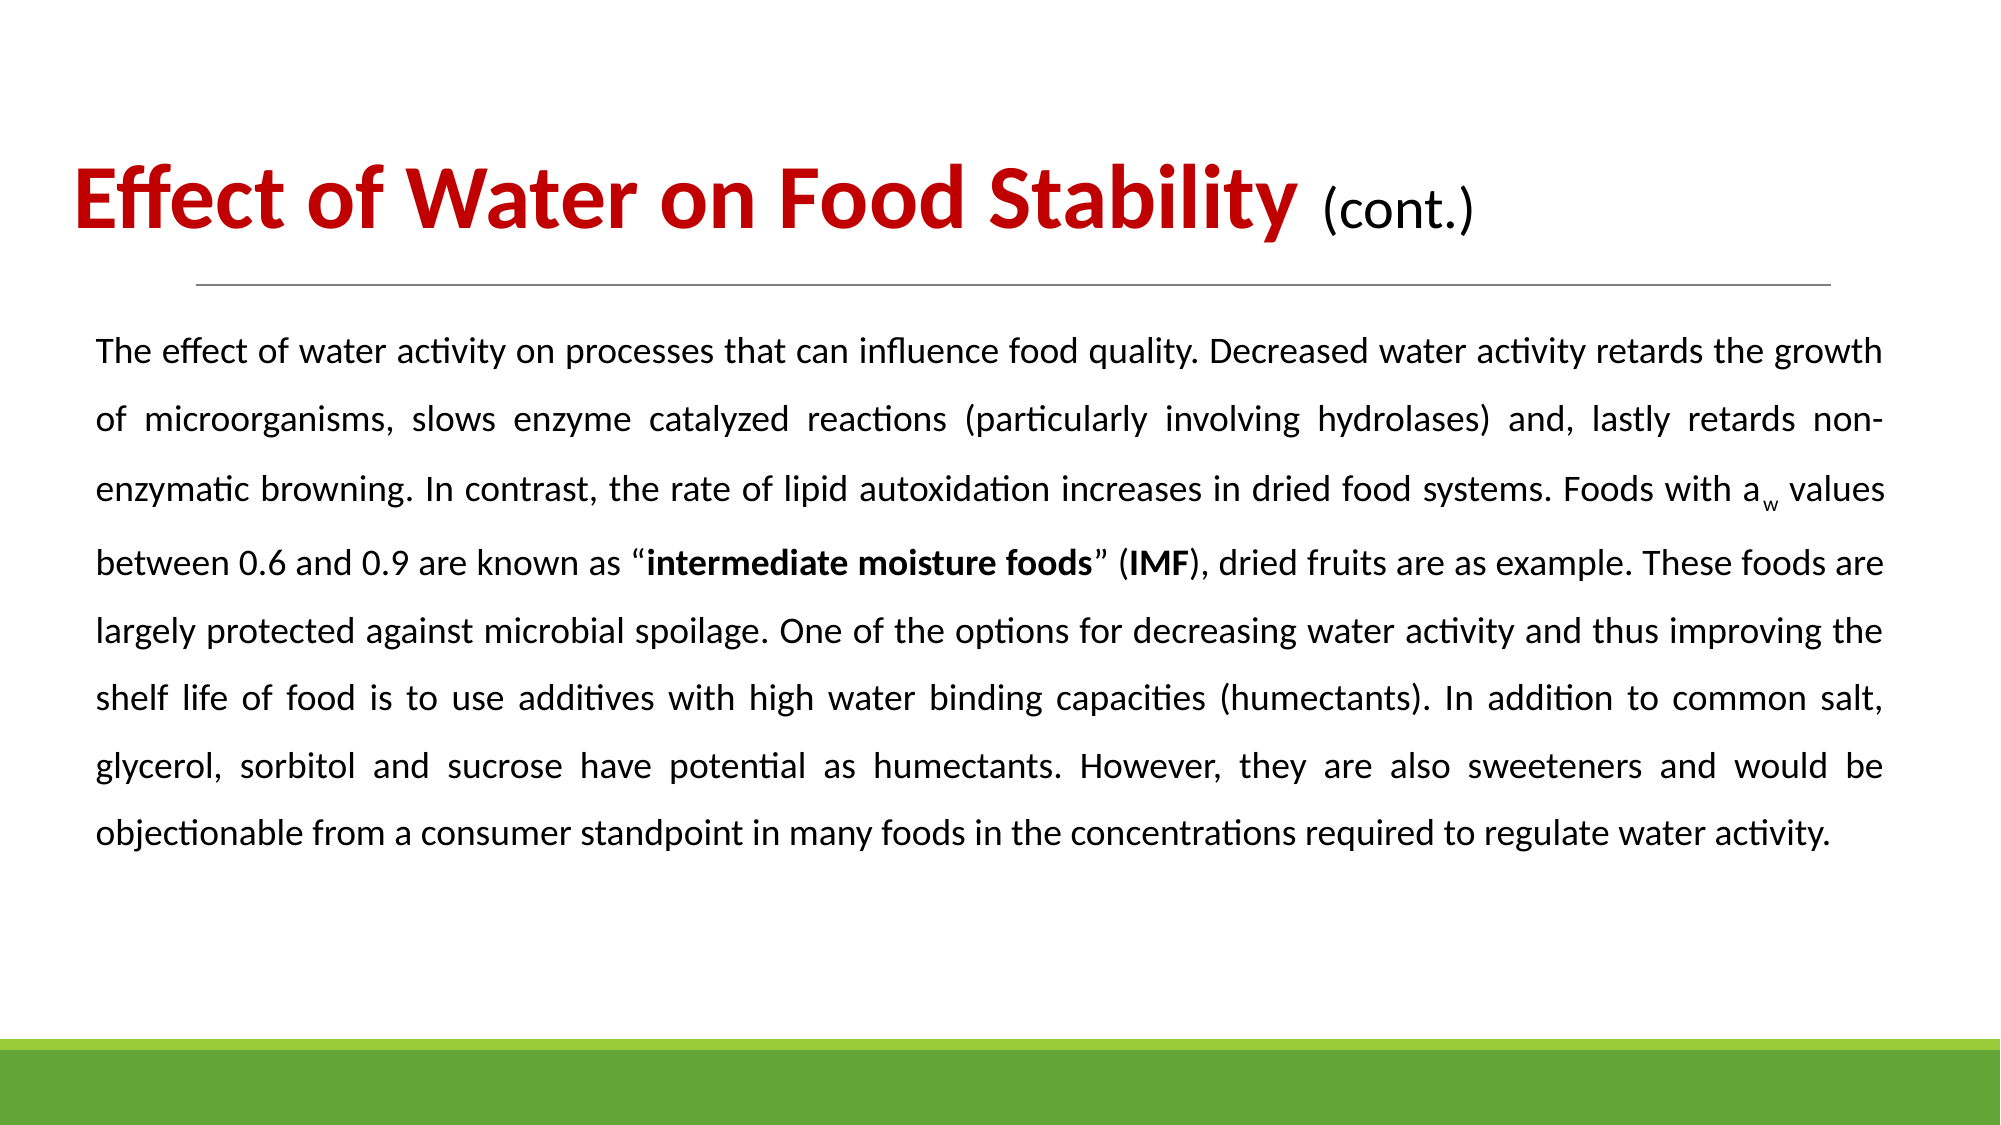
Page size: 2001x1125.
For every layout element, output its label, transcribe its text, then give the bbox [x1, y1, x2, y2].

title Effect of Water on Food Stability (cont.) [59, 56, 1842, 255]
list The effect of water activity on processes that can influence food quality. Decreased water activity retards the growth of microorganisms, slows enzyme catalyzed reactions (particularly involving hydrolases) and, lastly retards non-enzymatic browning. In contrast, the rate of lipid autoxidation increases in dried food systems. Foods with aw values between 0.6 and 0.9 are known as “intermediate moisture foods” (IMF), dried fruits are as example. These foods are largely protected against microbial spoilage. One of the options for decreasing water activity and thus improving the shelf life of food is to use additives with high water binding capacities (humectants). In addition to common salt, glycerol, sorbitol and sucrose have potential as humectants. However, they are also sweeteners and would be objectionable from a consumer standpoint in many foods in the concentrations required to regulate water activity. [80, 296, 1886, 1005]
